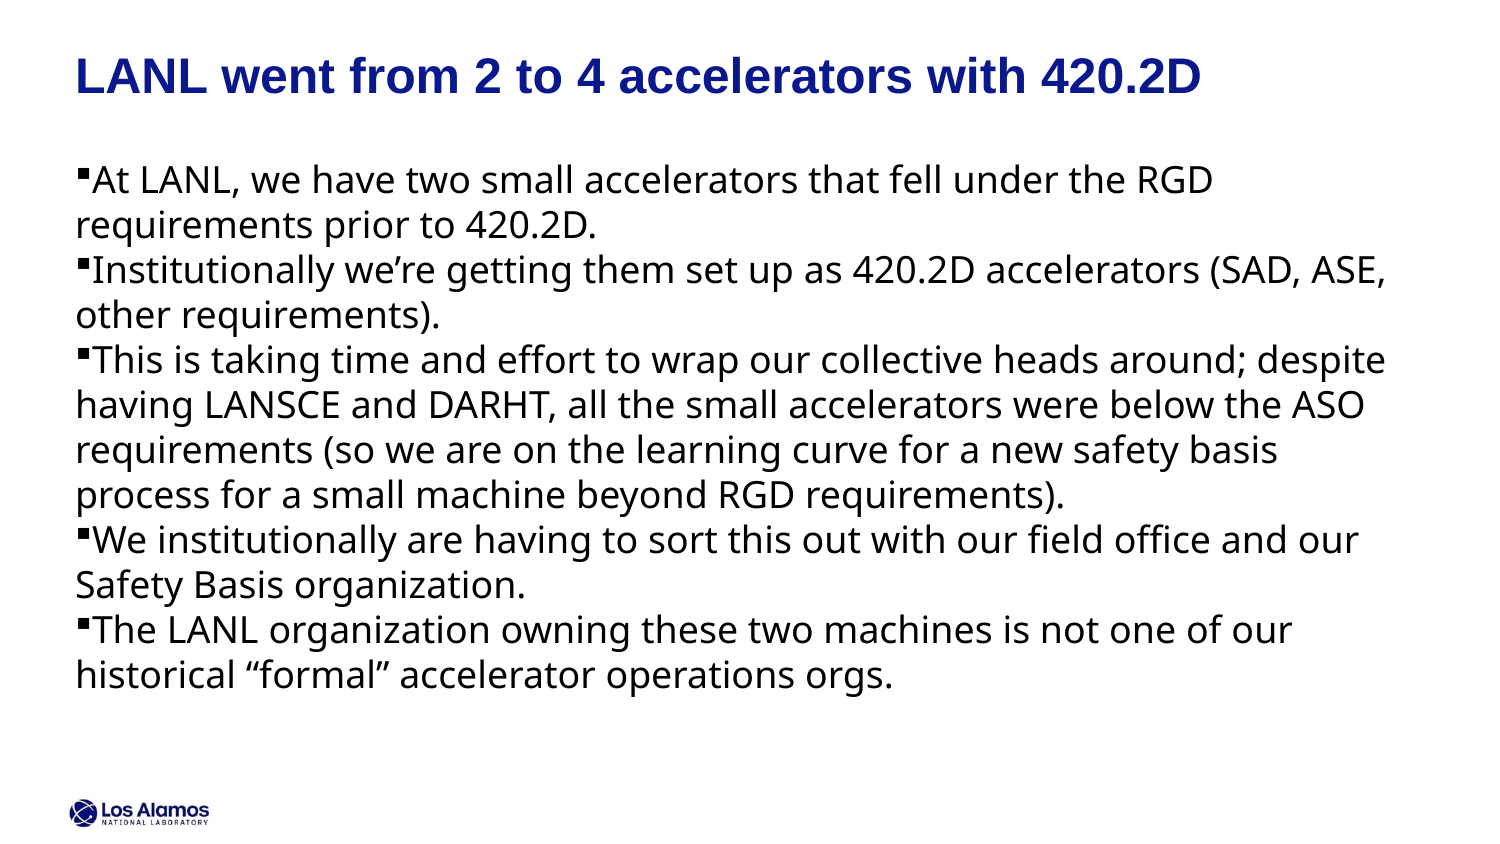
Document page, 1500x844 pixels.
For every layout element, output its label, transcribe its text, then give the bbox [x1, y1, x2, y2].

picture [63, 790, 215, 836]
list LANL went from 2 to 4 accelerators with 420.2D [75, 43, 1425, 154]
list At LANL, we have two small accelerators that fell under the RGD requirements prior to 420.2D. Institutionally we’re getting them set up as 420.2D accelerators (SAD, ASE, other requirements). This is taking time and effort to wrap our collective heads around; despite having LANSCE and DARHT, all the small accelerators were below the ASO requirements (so we are on the learning curve for a new safety basis process for a small machine beyond RGD requirements). We institutionally are having to sort this out with our field office and our Safety Basis organization. The LANL organization owning these two machines is not one of our historical “formal” accelerator operations orgs. [75, 155, 1425, 741]
